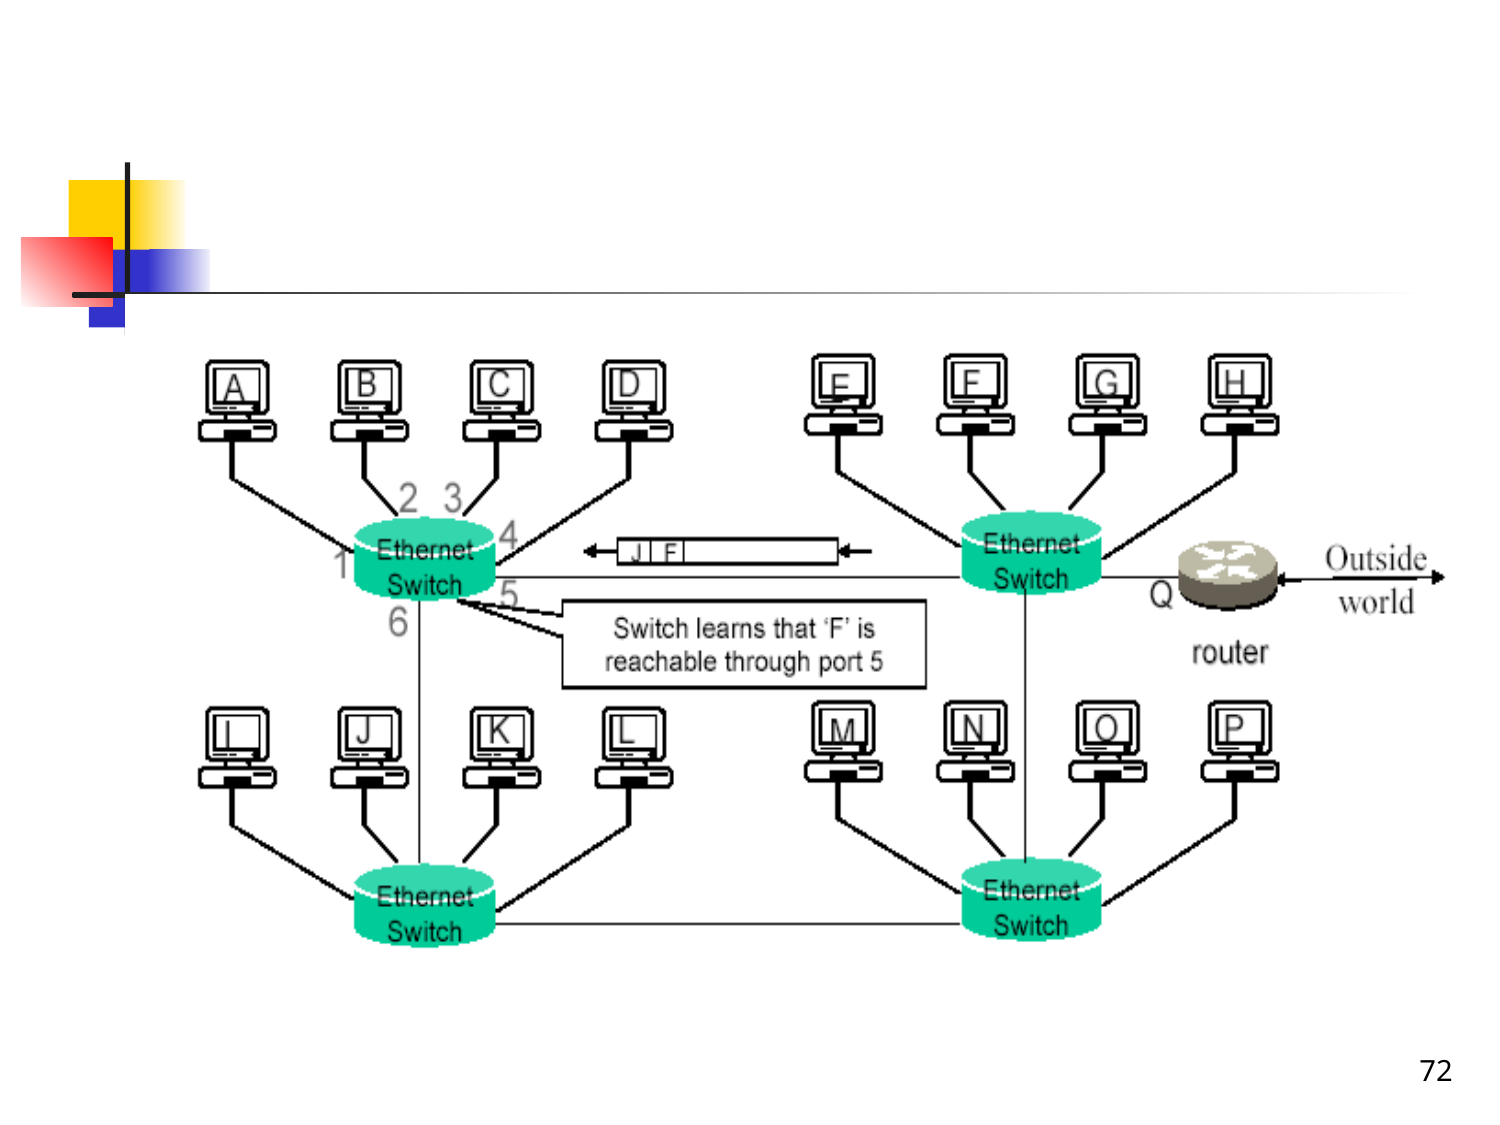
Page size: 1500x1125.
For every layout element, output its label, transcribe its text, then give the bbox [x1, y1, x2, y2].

slide_number 72 [1154, 1023, 1468, 1100]
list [124, 294, 1470, 1007]
